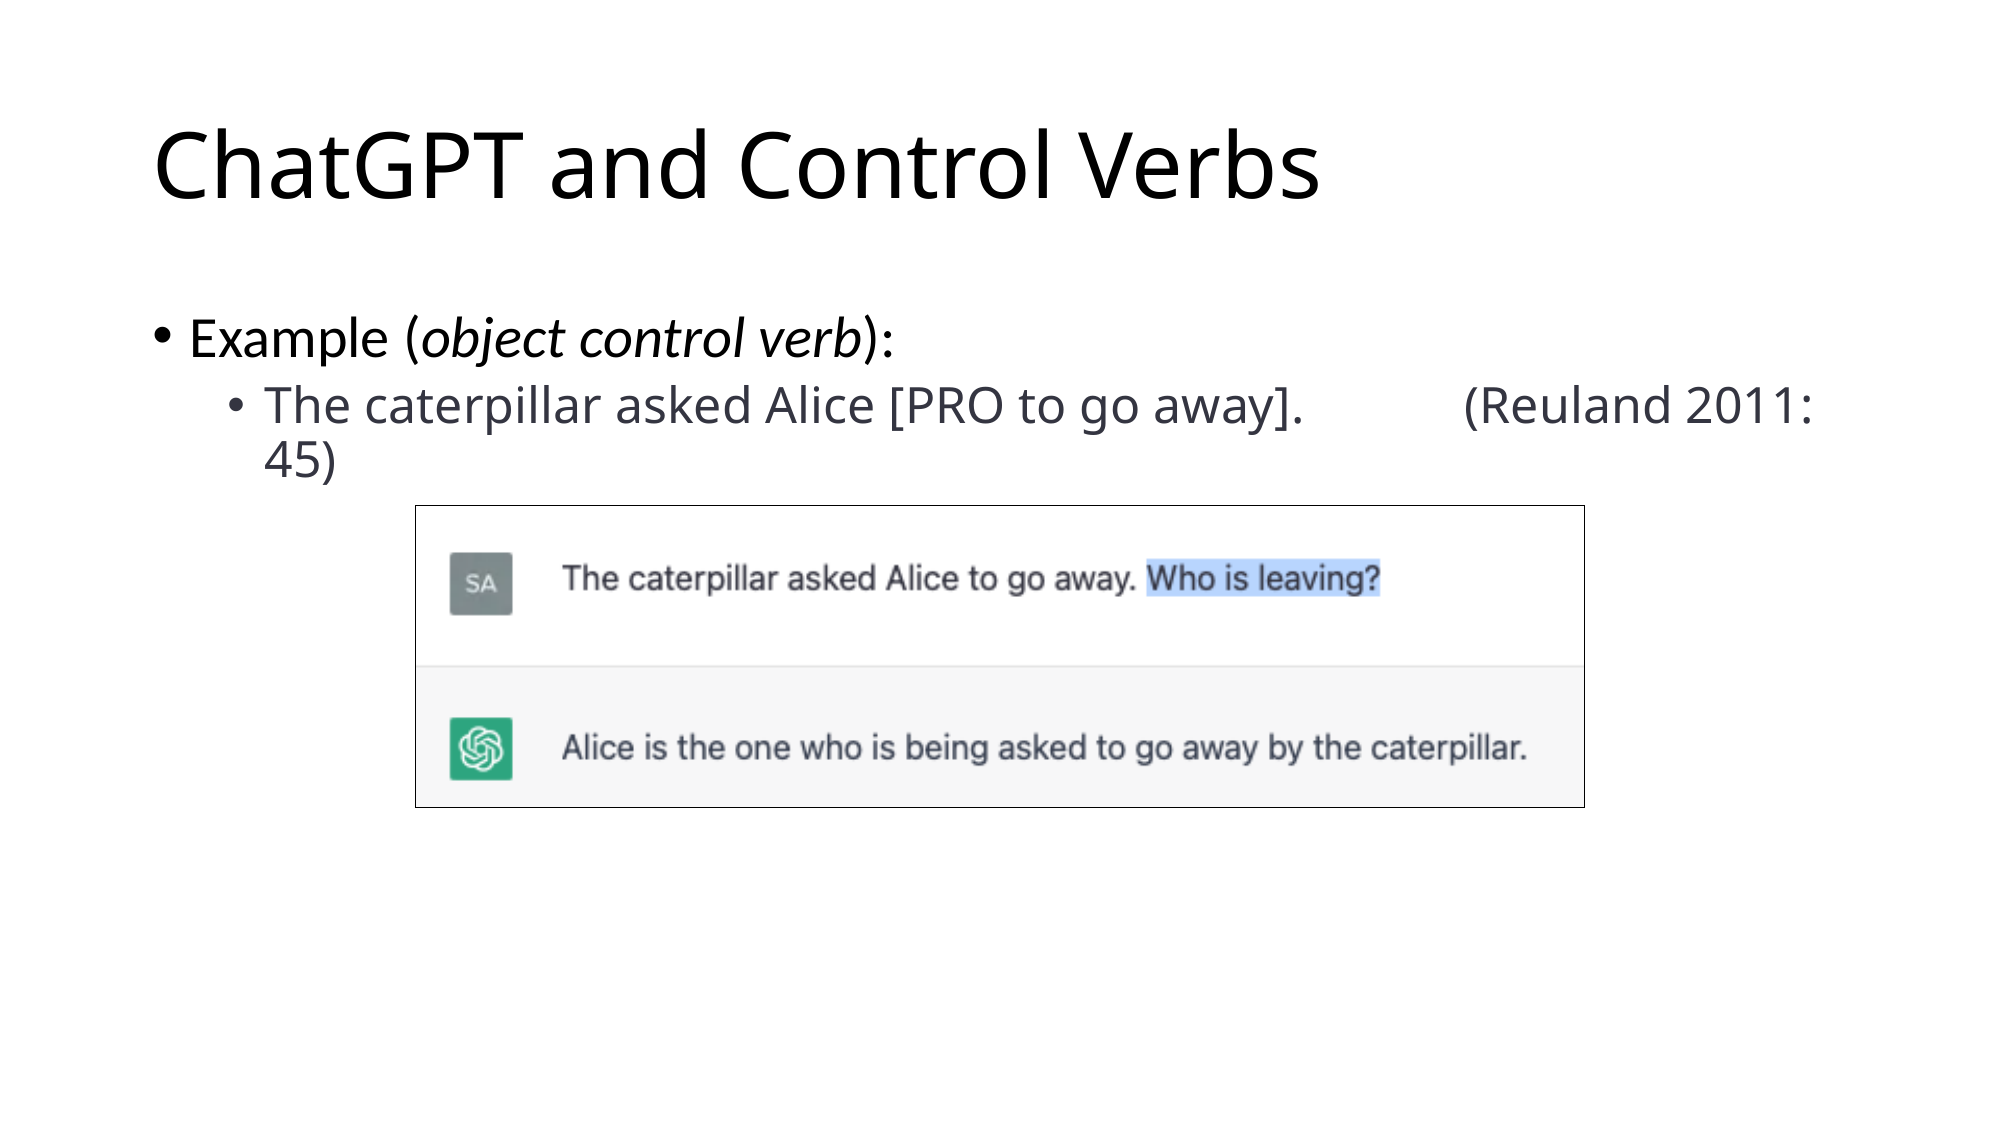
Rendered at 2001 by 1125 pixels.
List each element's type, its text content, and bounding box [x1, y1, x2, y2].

title ChatGPT and Control Verbs [137, 59, 1863, 278]
picture [415, 505, 1585, 808]
list Example (object control verb): The caterpillar asked Alice [PRO to go away]. (Reuland 2011: 45) [137, 299, 1863, 481]
